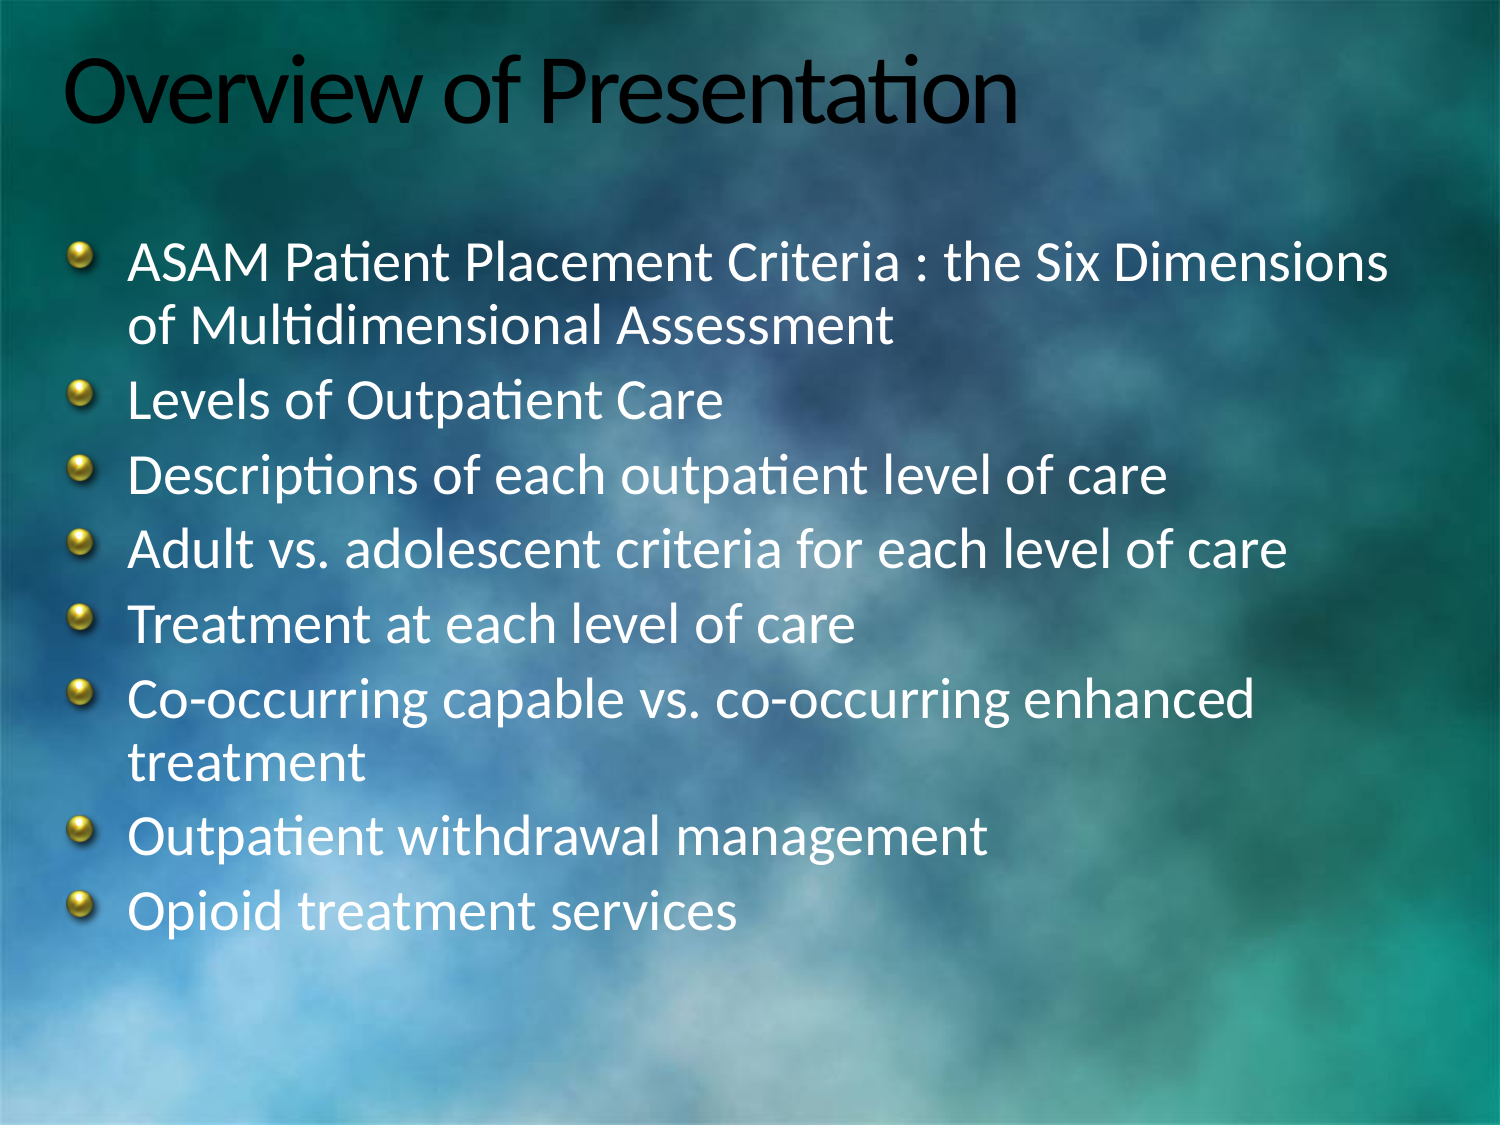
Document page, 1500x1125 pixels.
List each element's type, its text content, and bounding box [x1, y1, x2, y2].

picture [0, 0, 1500, 1125]
list ASAM Patient Placement Criteria : the Six Dimensions of Multidimensional Assessment Levels of Outpatient Care Descriptions of each outpatient level of care Adult vs. adolescent criteria for each level of care Treatment at each level of care Co-occurring capable vs. co-occurring enhanced treatment Outpatient withdrawal management Opioid treatment services [62, 231, 1438, 967]
title Overview of Presentation [62, 37, 1438, 147]
